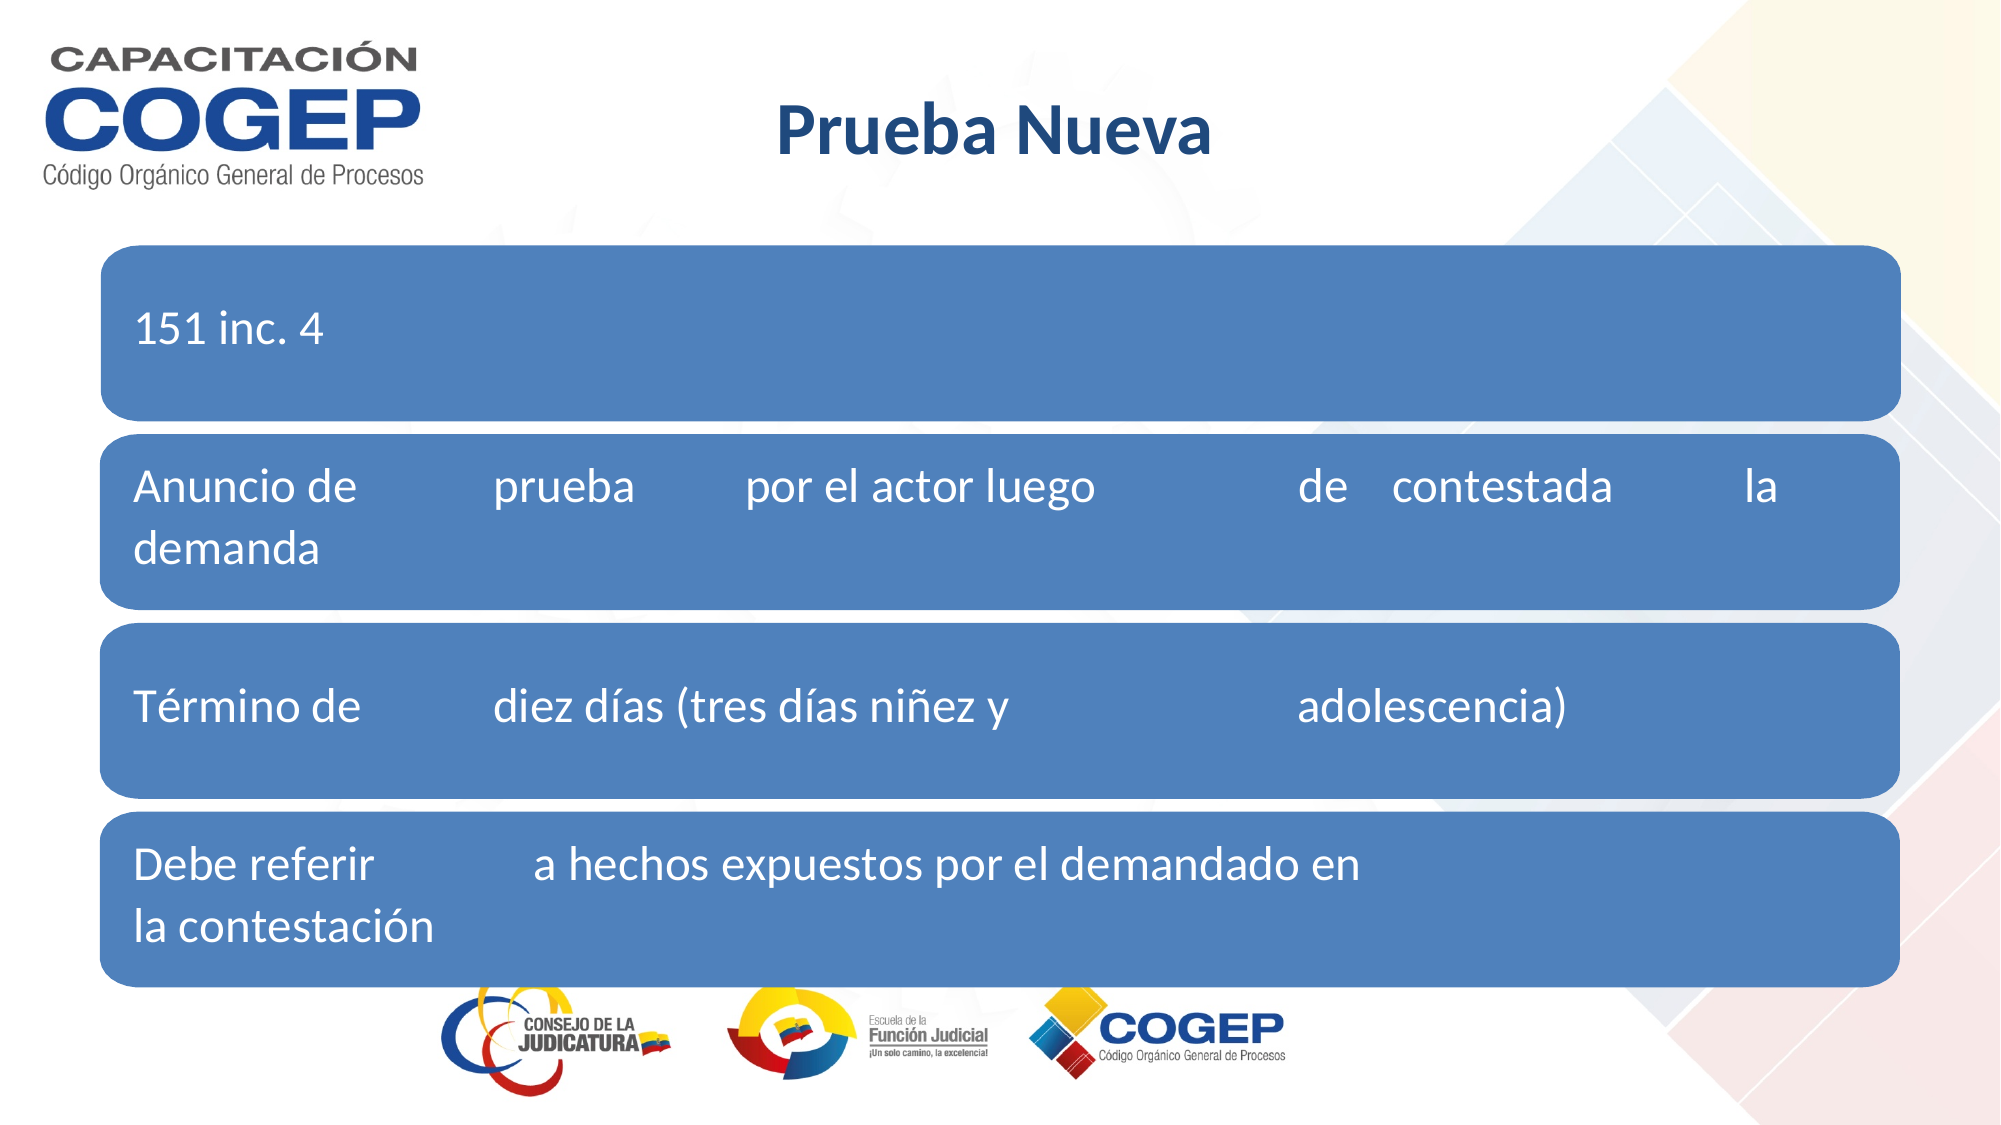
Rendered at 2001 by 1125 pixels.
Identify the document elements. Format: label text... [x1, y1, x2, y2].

text_box prueba [491, 462, 727, 524]
text_box adolescencia) [1294, 682, 1728, 743]
text_box a hechos expuestos por el demandado en [531, 840, 1813, 901]
text_box [100, 245, 1901, 422]
text_box de [1296, 462, 1390, 524]
text_box la contestación [131, 902, 1505, 972]
text_box contestada [1390, 462, 1742, 524]
text_box Debe referir [131, 840, 515, 901]
text_box [99, 434, 1900, 611]
text_box diez días (tres días niñez y [491, 682, 1294, 743]
text_box [99, 622, 1900, 799]
text_box Término de [131, 682, 491, 743]
text_box 151 inc. 4 [131, 304, 442, 366]
text_box la [1742, 462, 1813, 524]
text_box Prueba Nueva [774, 99, 1265, 195]
text_box por el actor luego [743, 462, 1296, 524]
picture [0, 0, 2001, 1125]
text_box Anuncio de demanda [131, 462, 493, 586]
text_box [99, 811, 1900, 988]
